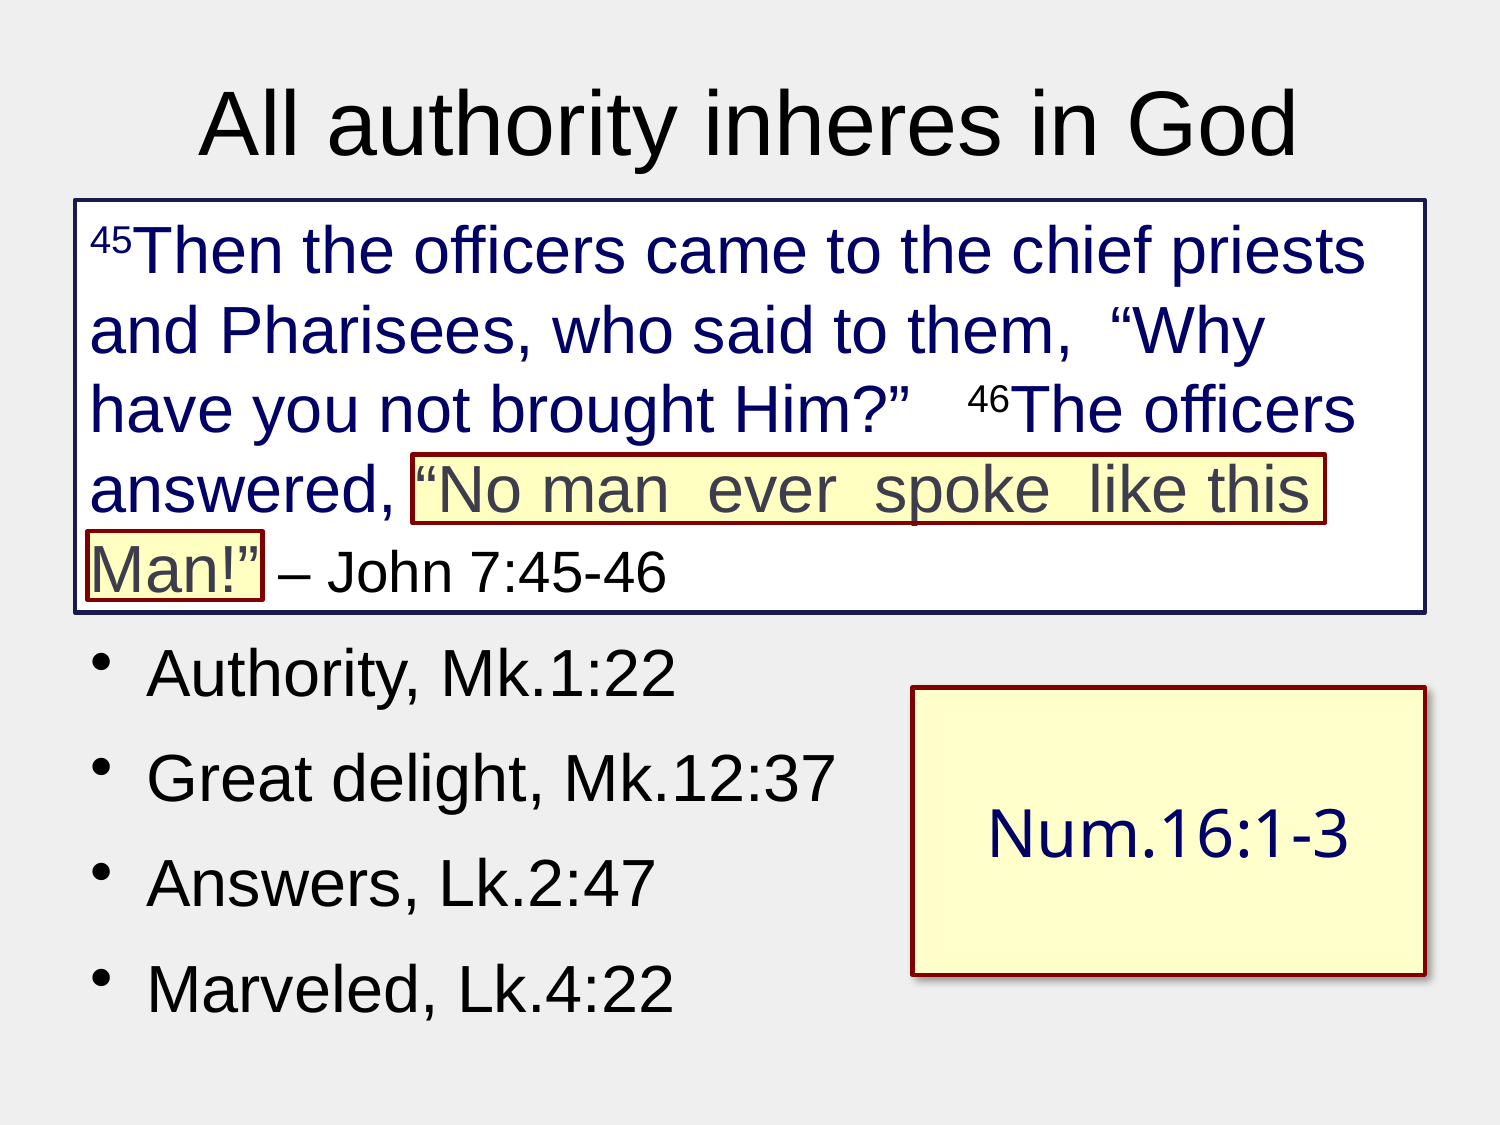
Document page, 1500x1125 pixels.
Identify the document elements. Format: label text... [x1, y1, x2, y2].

title All authority inheres in God [75, 24, 1425, 198]
list X Authority, Mk.1:22 Great delight, Mk.12:37 Answers, Lk.2:47 Marveled, Lk.4:22 [75, 615, 1425, 1075]
text_box 45Then the officers came to the chief priests and Pharisees, who said to them, “Why have you not brought Him?” 46The officers answered, “No man ever spoke like this Man!” – John 7:45-46 [73, 198, 1427, 615]
text_box [85, 529, 265, 602]
text_box [410, 452, 1327, 525]
text_box Num.16:1-3 [910, 685, 1427, 977]
